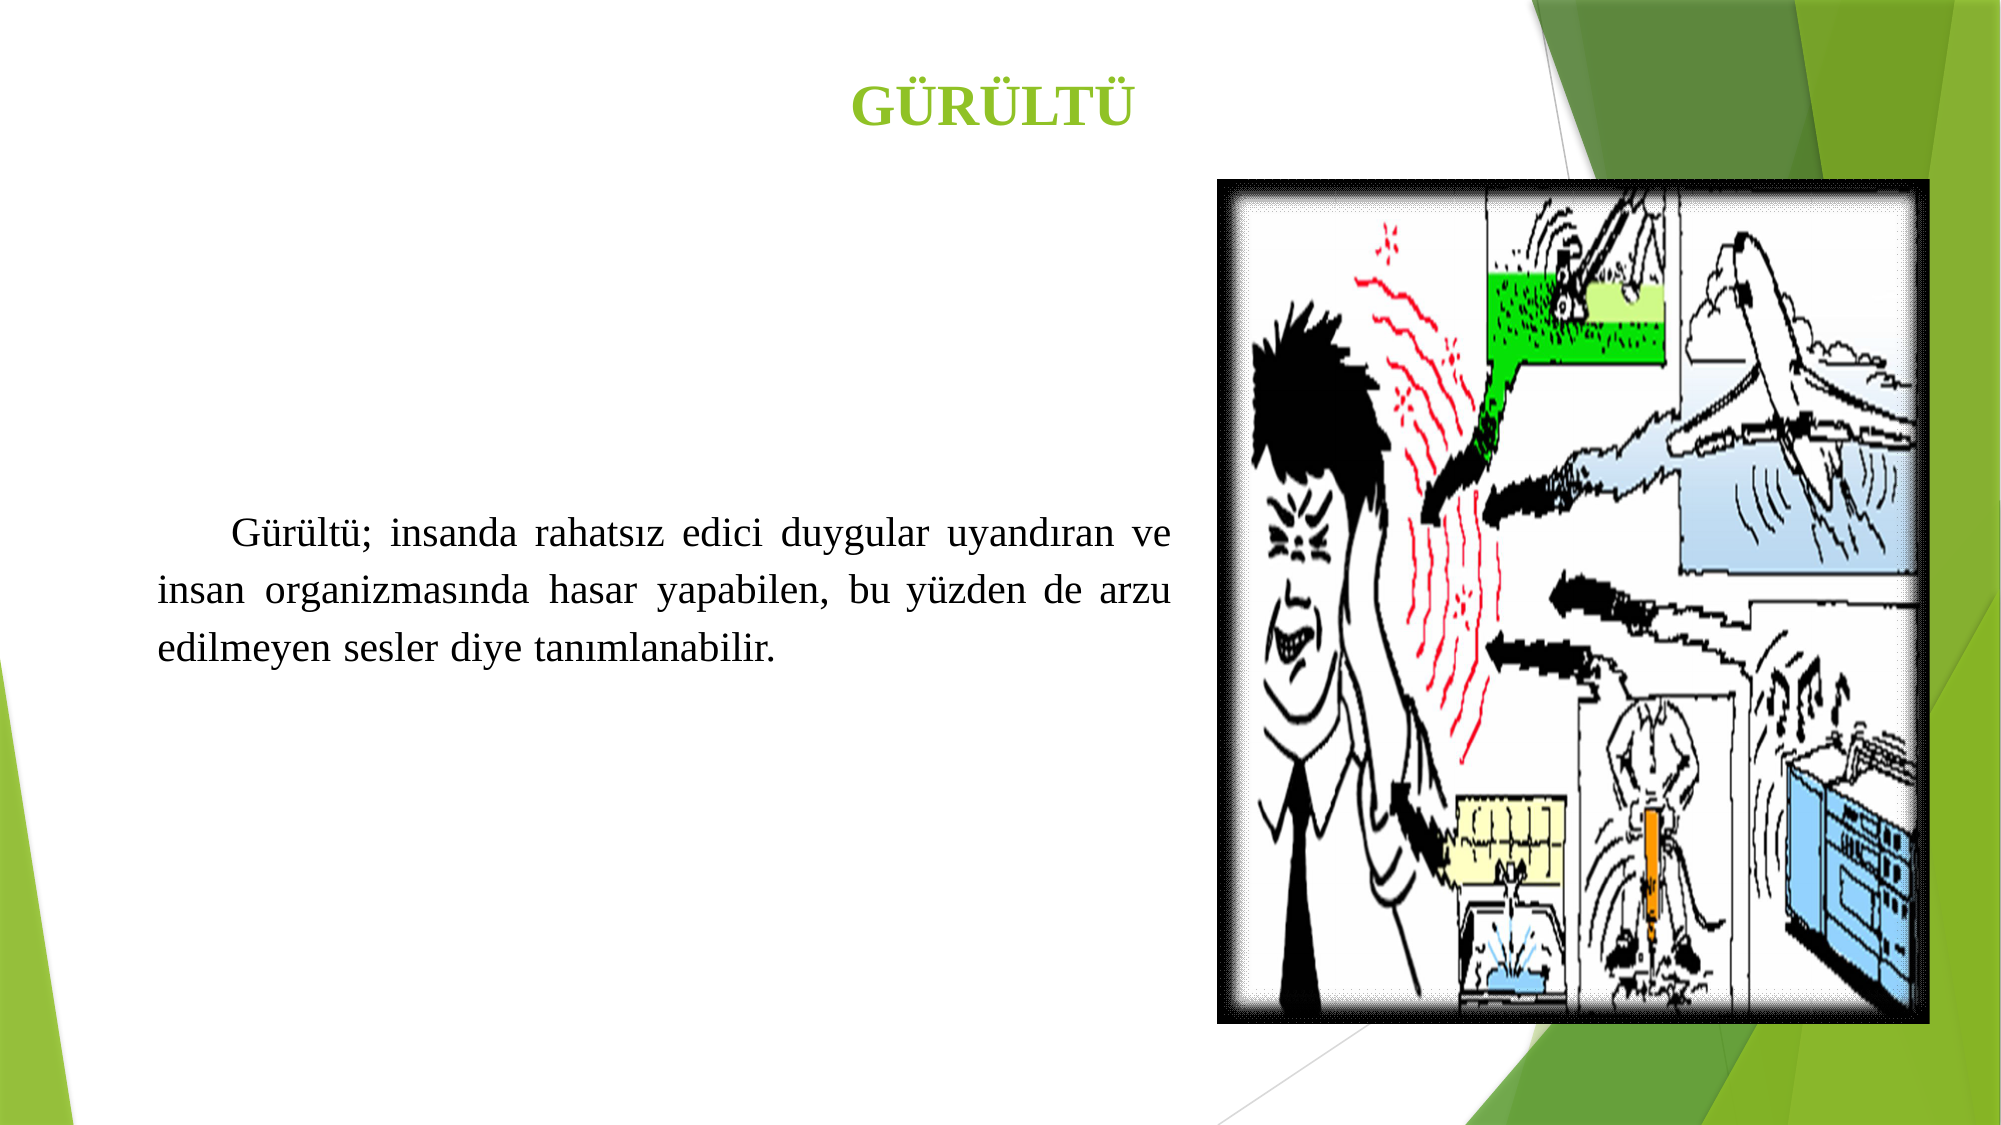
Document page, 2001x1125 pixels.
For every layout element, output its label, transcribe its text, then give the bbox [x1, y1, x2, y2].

text_box Gürültü; insanda rahatsız edici duygular uyandıran ve insan organizmasında hasar yapabilen, bu yüzden de arzu edilmeyen sesler diye tanımlanabilir. [130, 489, 1198, 729]
picture [1216, 179, 1931, 1024]
title GÜRÜLTÜ [130, 59, 1856, 238]
